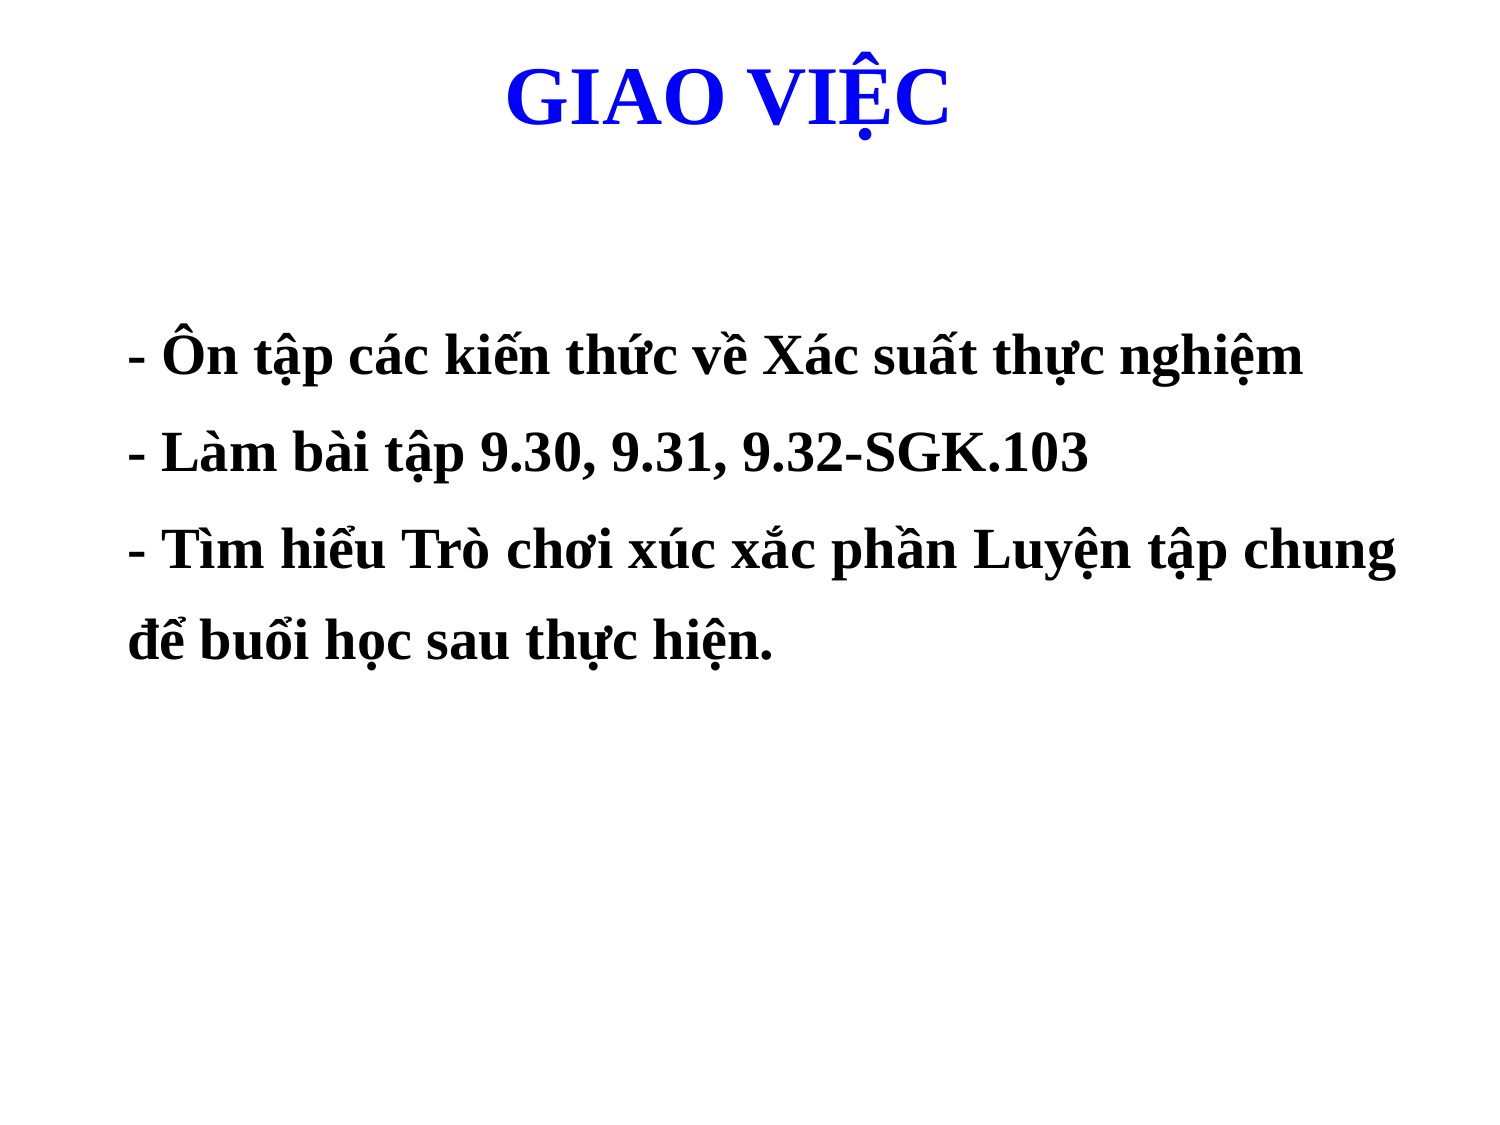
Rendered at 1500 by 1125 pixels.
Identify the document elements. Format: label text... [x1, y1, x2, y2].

text_box GIAO VIỆC [490, 33, 970, 149]
text_box - Ôn tập các kiến thức về Xác suất thực nghiệm - Làm bài tập 9.30, 9.31, 9.32-SGK.103 - Tìm hiểu Trò chơi xúc xắc phần Luyện tập chung để buổi học sau thực hiện. [112, 287, 1413, 679]
